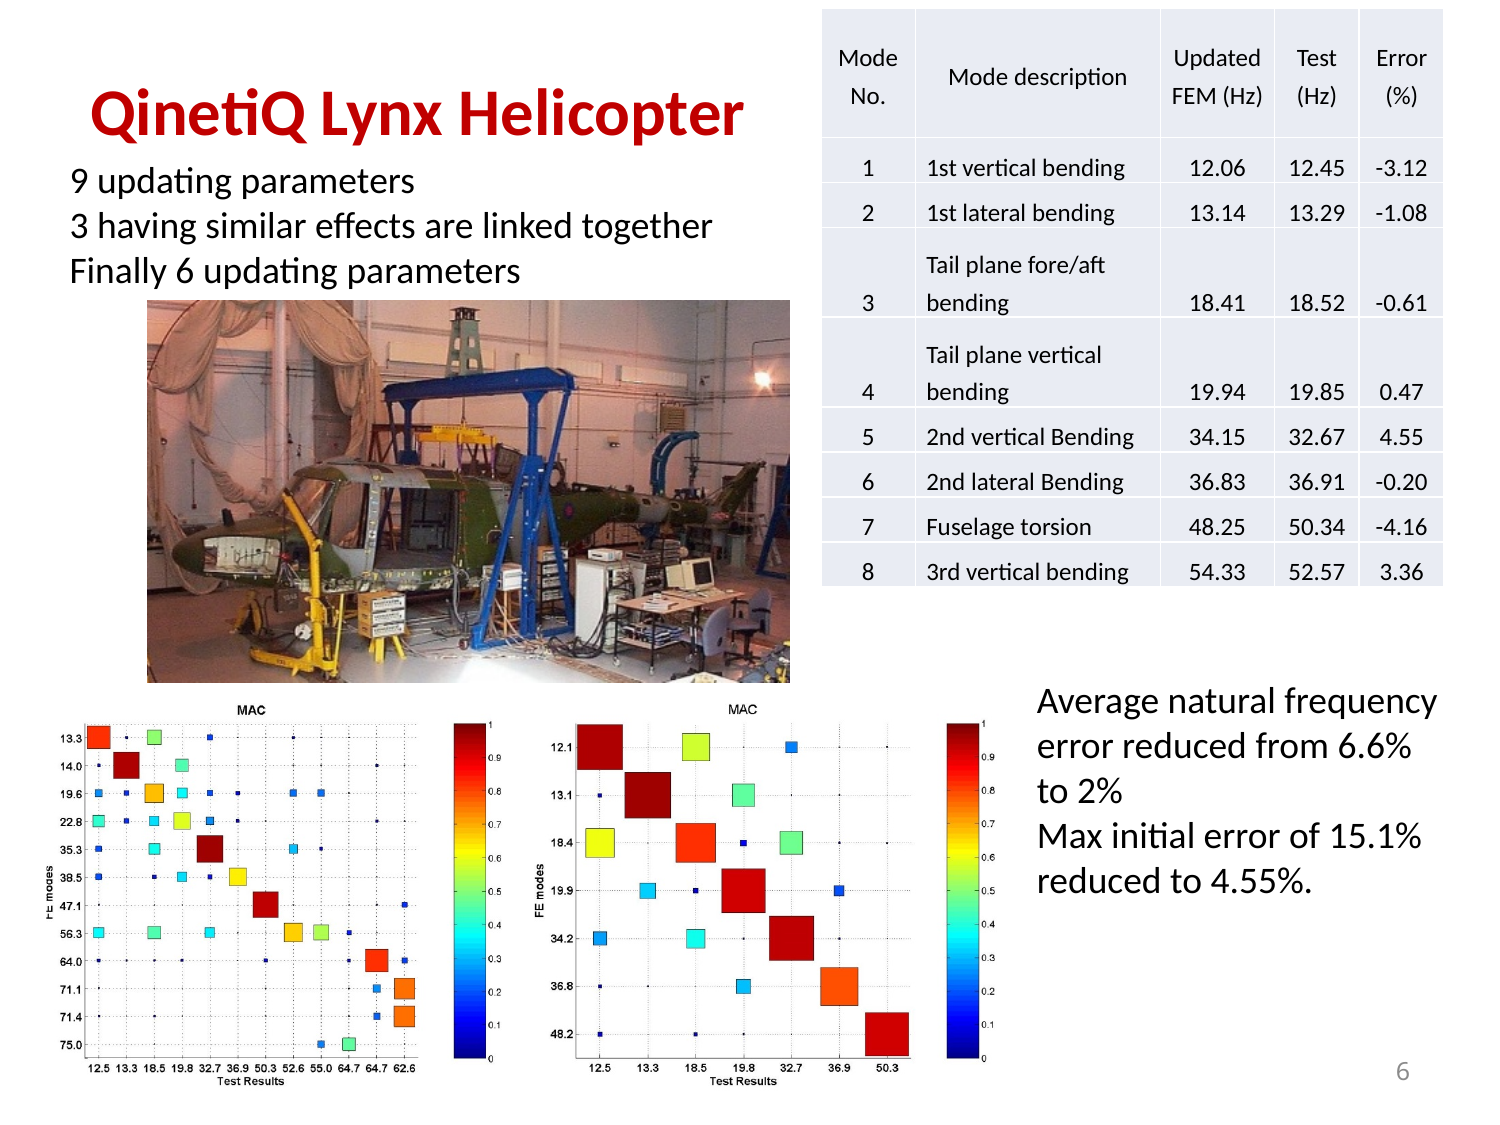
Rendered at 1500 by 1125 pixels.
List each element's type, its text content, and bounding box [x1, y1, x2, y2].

table_cell 7 [822, 498, 915, 541]
table_cell 32.67 [1275, 408, 1358, 451]
text_box Average natural frequency error reduced from 6.6% to 2% Max initial error of 15.1% reduced to 4.55%. [1022, 668, 1462, 909]
table_cell 18.52 [1275, 243, 1358, 316]
table_cell 4 [822, 318, 915, 406]
table_cell 34.15 [1161, 408, 1274, 451]
table_cell 12.06 [1161, 138, 1274, 167]
table_cell 50.34 [1275, 498, 1358, 541]
text_box [438, 167, 1500, 243]
table_cell 3rd vertical bending [916, 543, 1160, 586]
table_cell 6 [822, 453, 915, 496]
table_cell 36.83 [1161, 453, 1274, 496]
table_cell 2nd vertical Bending [916, 408, 1160, 451]
table_cell 12.45 [1275, 138, 1358, 167]
table_cell 19.85 [1275, 318, 1358, 406]
slide_number 6 [1074, 1042, 1425, 1103]
text_box 9 updating parameters 3 having similar effects are linked together Finally 6 updating parameters [54, 148, 729, 299]
table_cell 48.25 [1161, 498, 1274, 541]
table_header Mode description [916, 9, 1160, 137]
table_cell 0.47 [1360, 318, 1443, 406]
table_cell 54.33 [1161, 543, 1274, 586]
table_cell -0.20 [1360, 453, 1443, 496]
table_cell -0.61 [1360, 243, 1443, 316]
table_header Error (%) [1360, 9, 1443, 137]
table_header Mode No. [822, 9, 915, 137]
table_header Updated FEM (Hz) [1161, 9, 1274, 137]
table_cell -4.16 [1360, 498, 1443, 541]
table_cell 8 [822, 543, 915, 586]
table_cell 18.41 [1161, 243, 1274, 316]
table_cell Fuselage torsion [916, 498, 1160, 541]
table_cell 1st vertical bending [916, 138, 1160, 167]
picture [147, 300, 790, 683]
table_cell 1 [822, 138, 915, 167]
table_header Test (Hz) [1275, 9, 1358, 137]
table_cell 36.91 [1275, 453, 1358, 496]
table_cell -3.12 [1360, 138, 1443, 167]
table_cell 3.36 [1360, 543, 1443, 586]
table_cell Tail plane vertical bending [916, 318, 1160, 406]
table_cell 2nd lateral Bending [916, 453, 1160, 496]
title QinetiQ Lynx Helicopter [75, 45, 820, 167]
table_cell 52.57 [1275, 543, 1358, 586]
table_cell Tail plane fore/aft bending [916, 243, 1160, 316]
table_cell 19.94 [1161, 318, 1274, 406]
picture [46, 692, 518, 1103]
picture [529, 692, 1013, 1103]
table_cell 3 [822, 243, 915, 316]
table_cell 4.55 [1360, 408, 1443, 451]
table_cell 5 [822, 408, 915, 451]
